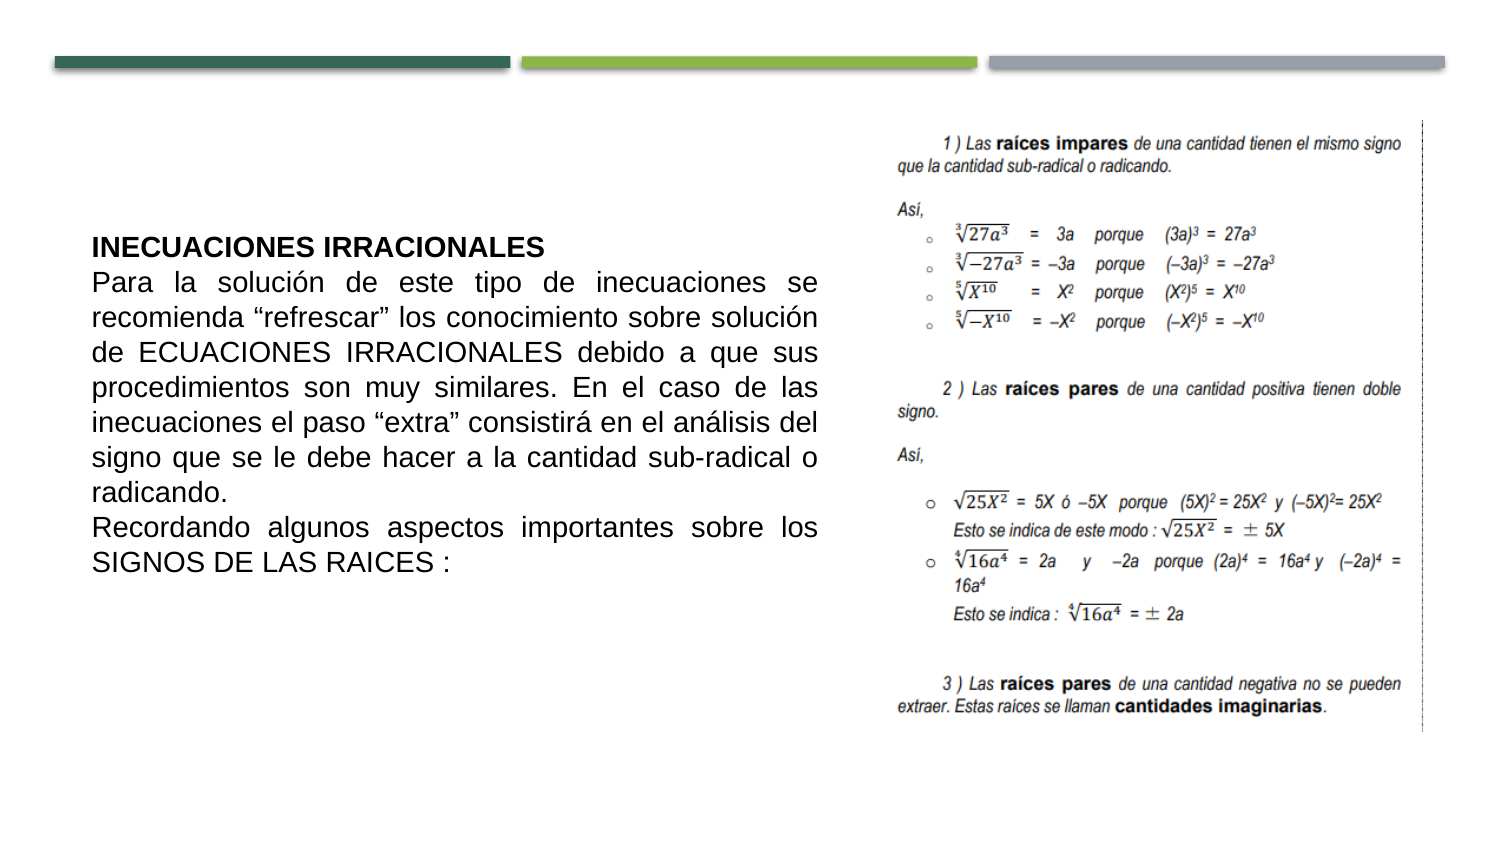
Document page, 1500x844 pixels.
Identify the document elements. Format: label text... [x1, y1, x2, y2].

text_box INECUACIONES IRRACIONALES Para la solución de este tipo de inecuaciones se recomienda “refrescar” los conocimiento sobre solución de ECUACIONES IRRACIONALES debido a que sus procedimientos son muy similares. En el caso de las inecuaciones el paso “extra” consistirá en el análisis del signo que se le debe hacer a la cantidad sub-radical o radicando. Recordando algunos aspectos importantes sobre los SIGNOS DE LAS RAICES : [76, 220, 835, 586]
picture [873, 119, 1424, 733]
